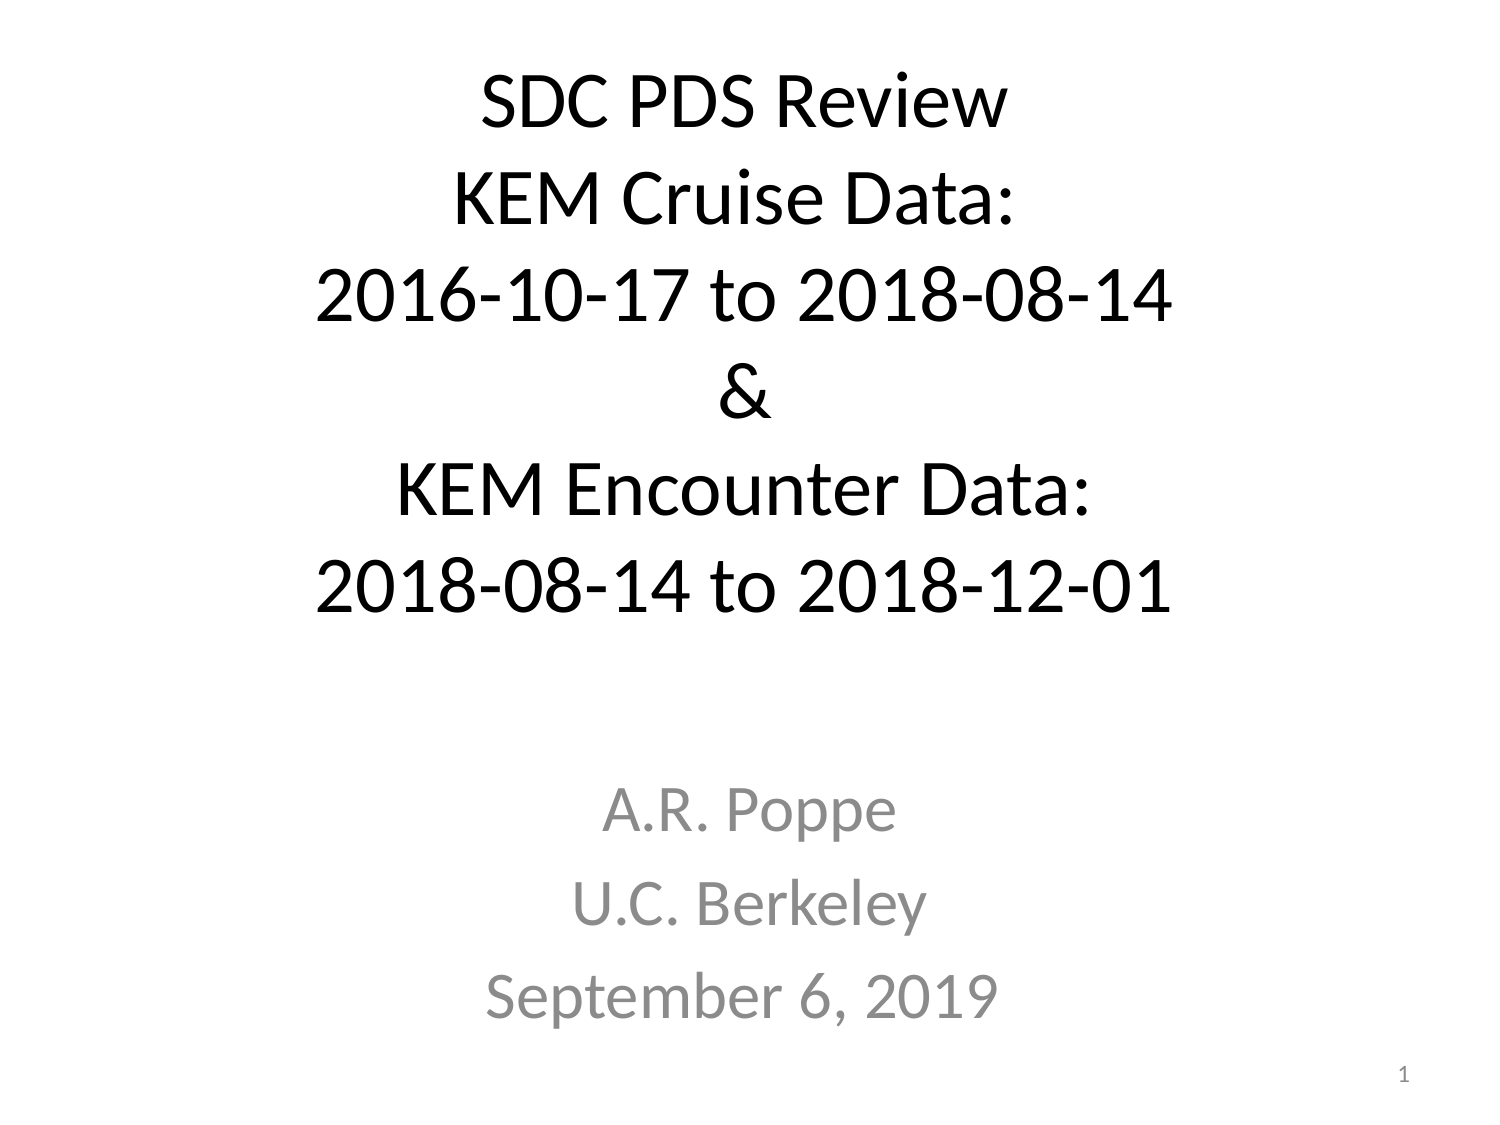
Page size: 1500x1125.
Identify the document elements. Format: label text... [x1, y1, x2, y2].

subtitle A.R. Poppe U.C. Berkeley September 6, 2019 [225, 757, 1275, 1046]
slide_number 1 [1074, 1042, 1425, 1103]
title SDC PDS Review KEM Cruise Data: 2016-10-17 to 2018-08-14 & KEM Encounter Data: 2018-08-14 to 2018-12-01 [25, 37, 1465, 638]
